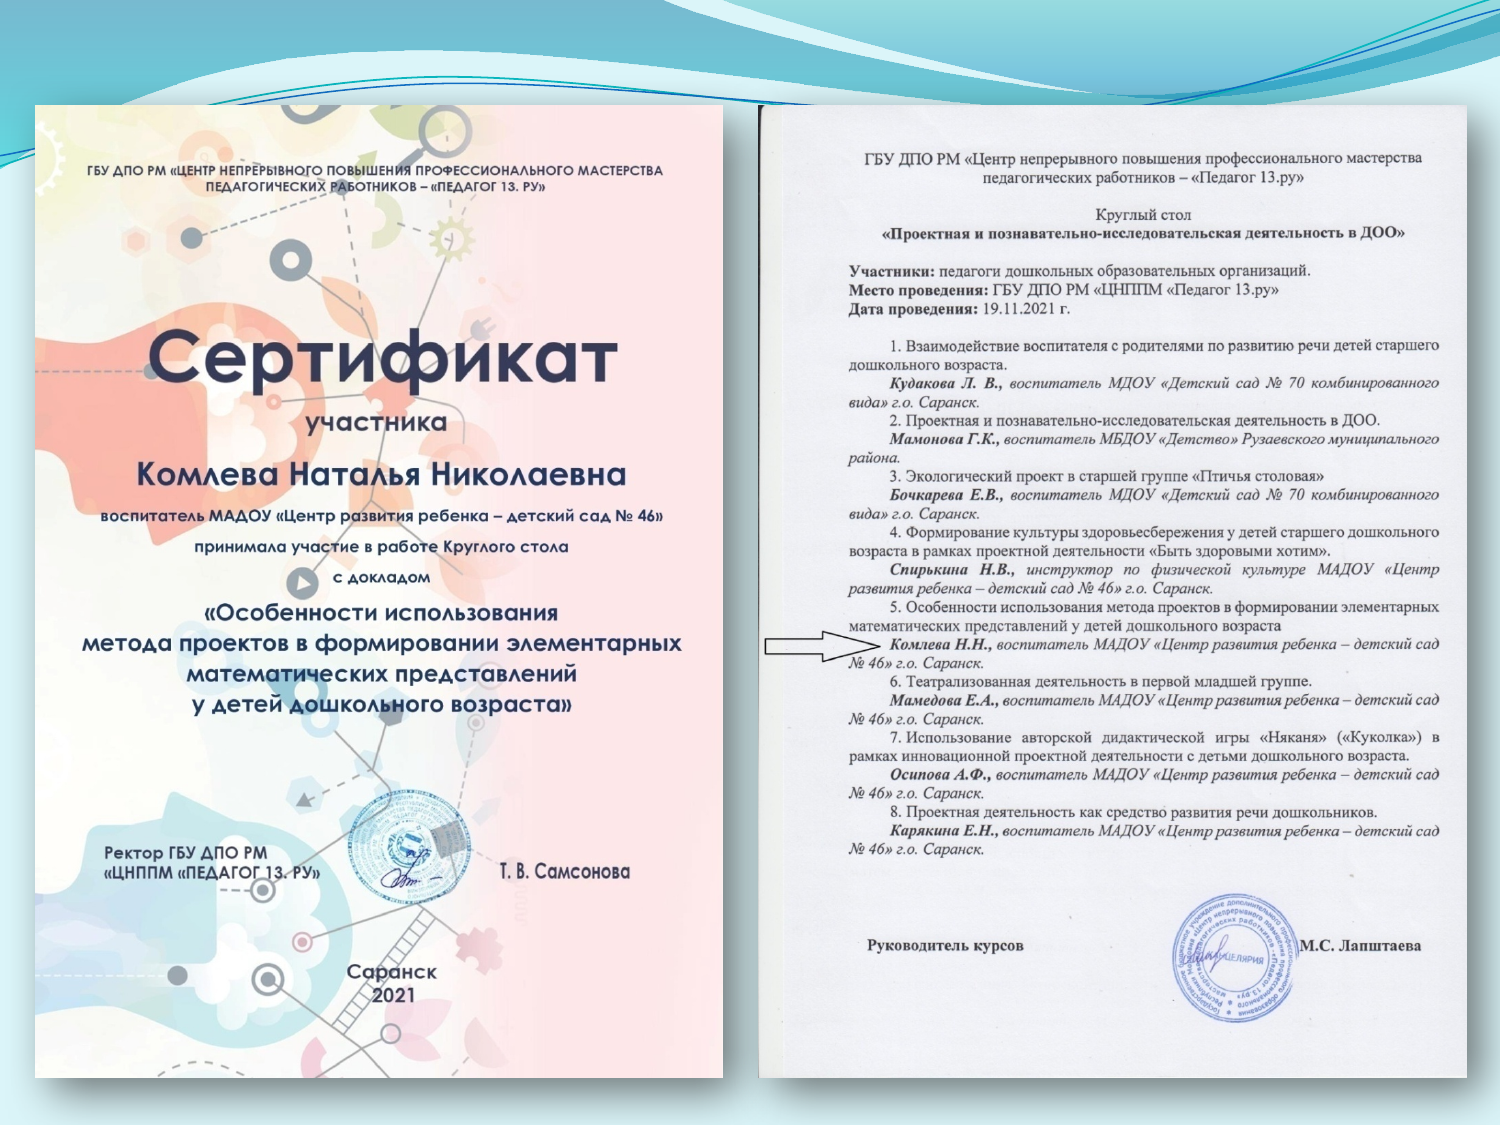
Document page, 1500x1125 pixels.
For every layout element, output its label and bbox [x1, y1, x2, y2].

picture [34, 105, 724, 1079]
picture [758, 105, 1468, 1079]
